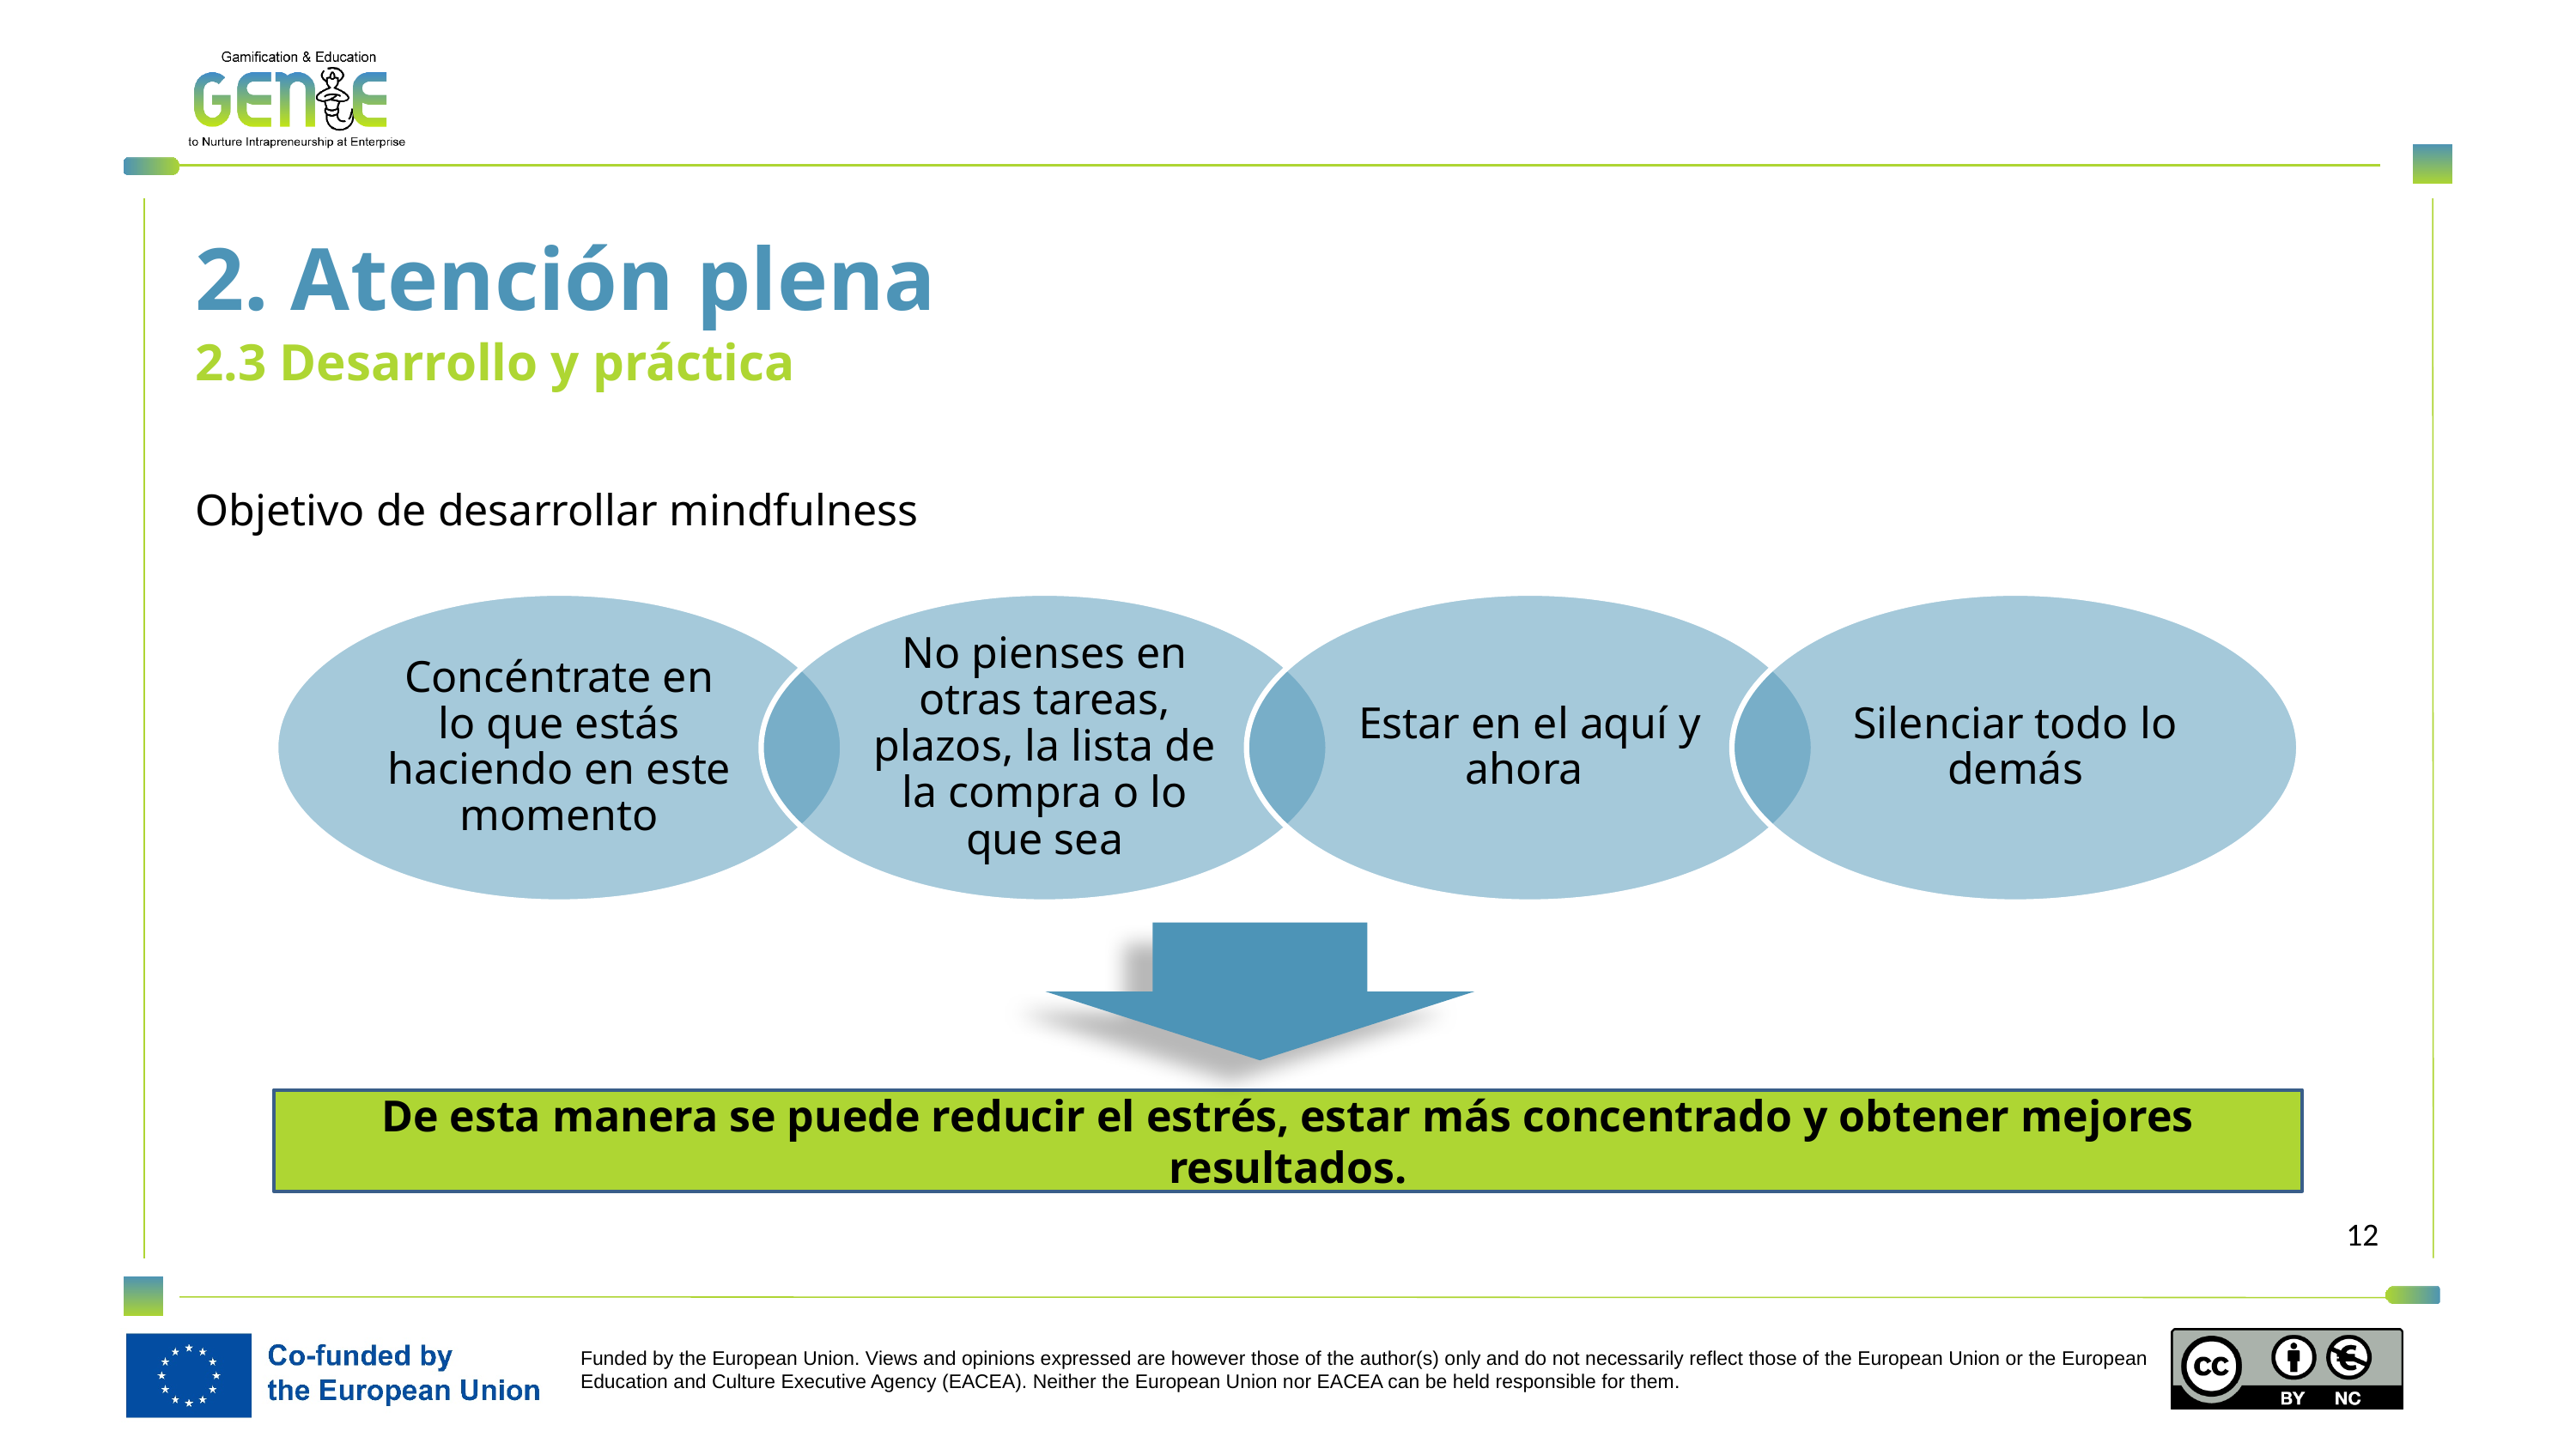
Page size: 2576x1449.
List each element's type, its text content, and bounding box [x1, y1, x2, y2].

text_box 2. Atención plena [182, 217, 1085, 336]
text_box Objetivo de desarrollar mindfulness [182, 476, 2337, 542]
picture [124, 1276, 163, 1316]
text_box 2.3 Desarrollo y práctica [182, 336, 954, 398]
picture [124, 157, 179, 175]
picture [182, 45, 408, 151]
picture [111, 1328, 562, 1423]
picture [2171, 1328, 2403, 1410]
picture [2385, 1286, 2440, 1304]
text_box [275, 592, 2300, 902]
text_box De esta manera se puede reducir el estrés, estar más concentrado y obtener mejores resultados. [273, 1089, 2302, 1191]
text_box [1045, 922, 1475, 1061]
picture [2413, 144, 2452, 184]
